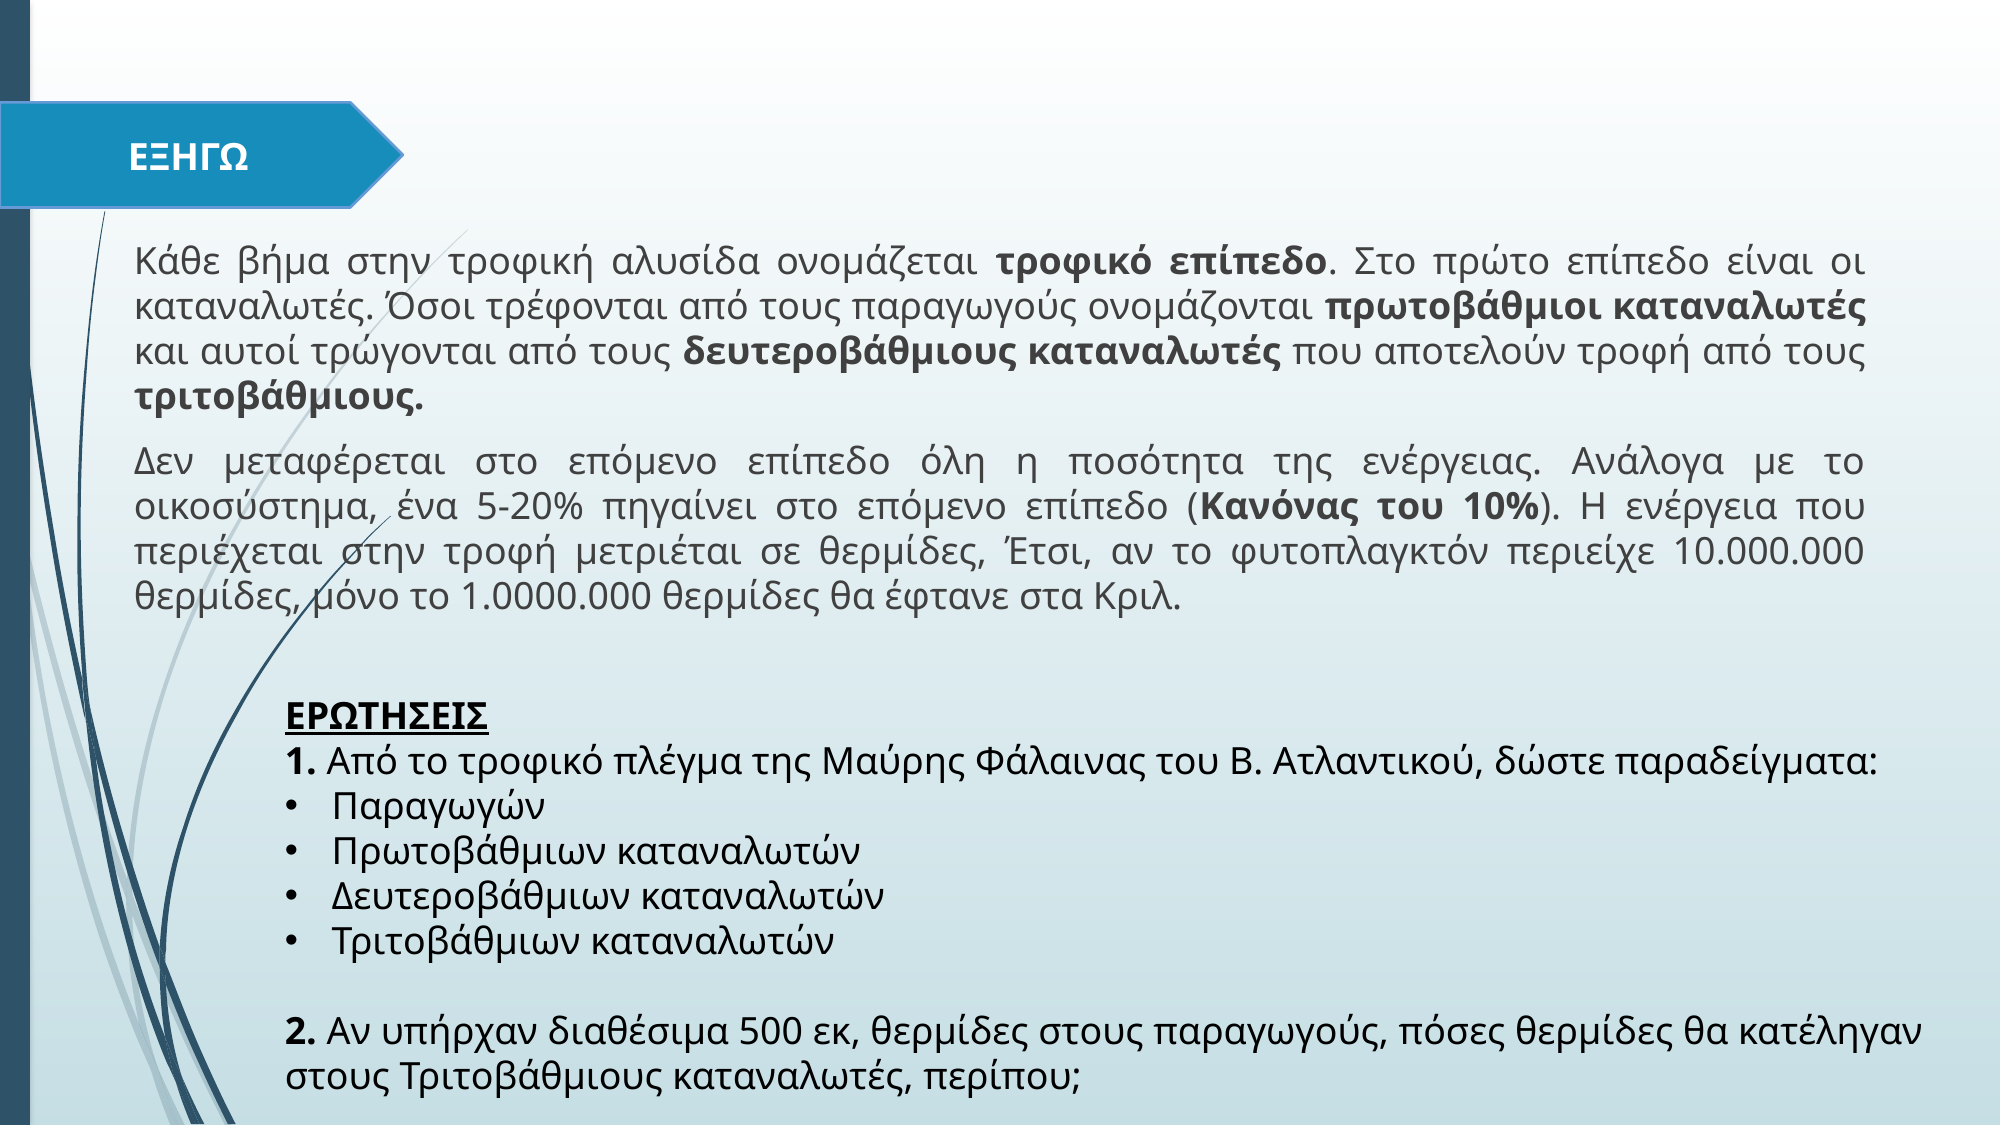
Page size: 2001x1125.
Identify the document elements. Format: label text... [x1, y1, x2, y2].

text_box ΕΡΩΤΗΣΕΙΣ 1. Από το τροφικό πλέγμα της Μαύρης Φάλαινας του Β. Ατλαντικού, δώστε παραδείγματα: Παραγωγών Πρωτοβάθμιων καταναλωτών Δευτεροβάθμιων καταναλωτών Τριτοβάθμιων καταναλωτών 2. Αν υπήρχαν διαθέσιμα 500 εκ, θερμίδες στους παραγωγούς, πόσες θερμίδες θα κατέληγαν στους Τριτοβάθμιους καταναλωτές, περίπου; [270, 684, 2000, 1125]
list Κάθε βήμα στην τροφική αλυσίδα ονομάζεται τροφικό επίπεδο. Στο πρώτο επίπεδο είναι οι καταναλωτές. Όσοι τρέφονται από τους παραγωγούς ονομάζονται πρωτοβάθμιοι καταναλωτές και αυτοί τρώγονται από τους δευτεροβάθμιους καταναλωτές που αποτελούν τροφή από τους τριτοβάθμιους. Δεν μεταφέρεται στο επόμενο επίπεδο όλη η ποσότητα της ενέργειας. Ανάλογα με το οικοσύστημα, ένα 5-20% πηγαίνει στο επόμενο επίπεδο (Κανόνας του 10%). Η ενέργεια που περιέχεται στην τροφή μετριέται σε θερμίδες, Έτσι, αν το φυτοπλαγκτόν περιείχε 10.000.000 θερμίδες, μόνο το 1.0000.000 θερμίδες θα έφτανε στα Κριλ. [118, 229, 1882, 635]
text_box ΕΞΗΓΩ [0, 101, 404, 209]
